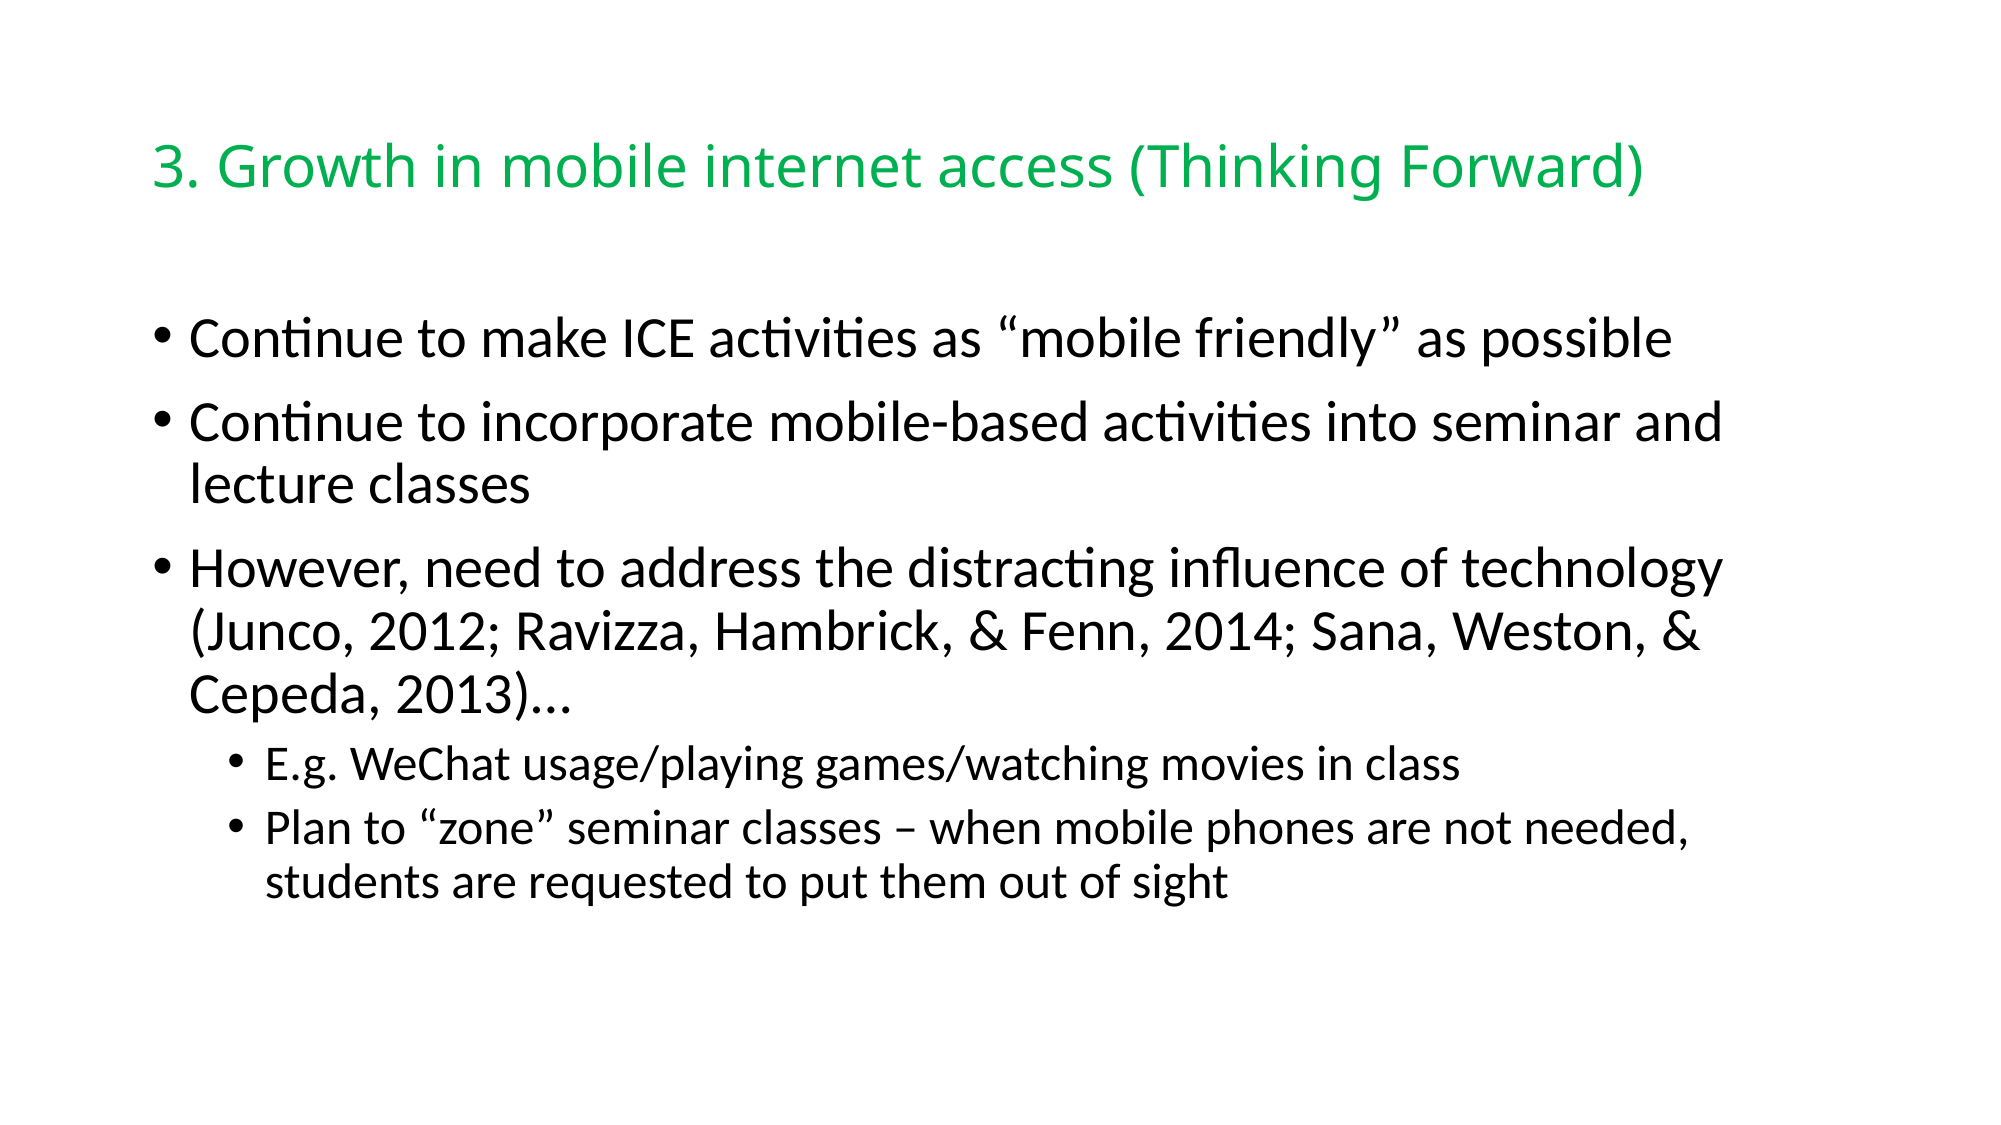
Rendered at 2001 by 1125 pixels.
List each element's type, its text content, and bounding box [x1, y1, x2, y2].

title 3. Growth in mobile internet access (Thinking Forward) [137, 59, 1863, 278]
list Continue to make ICE activities as “mobile friendly” as possible Continue to incorporate mobile-based activities into seminar and lecture classes However, need to address the distracting influence of technology (Junco, 2012; Ravizza, Hambrick, & Fenn, 2014; Sana, Weston, & Cepeda, 2013)… E.g. WeChat usage/playing games/watching movies in class Plan to “zone” seminar classes – when mobile phones are not needed, students are requested to put them out of sight [137, 299, 1863, 1014]
